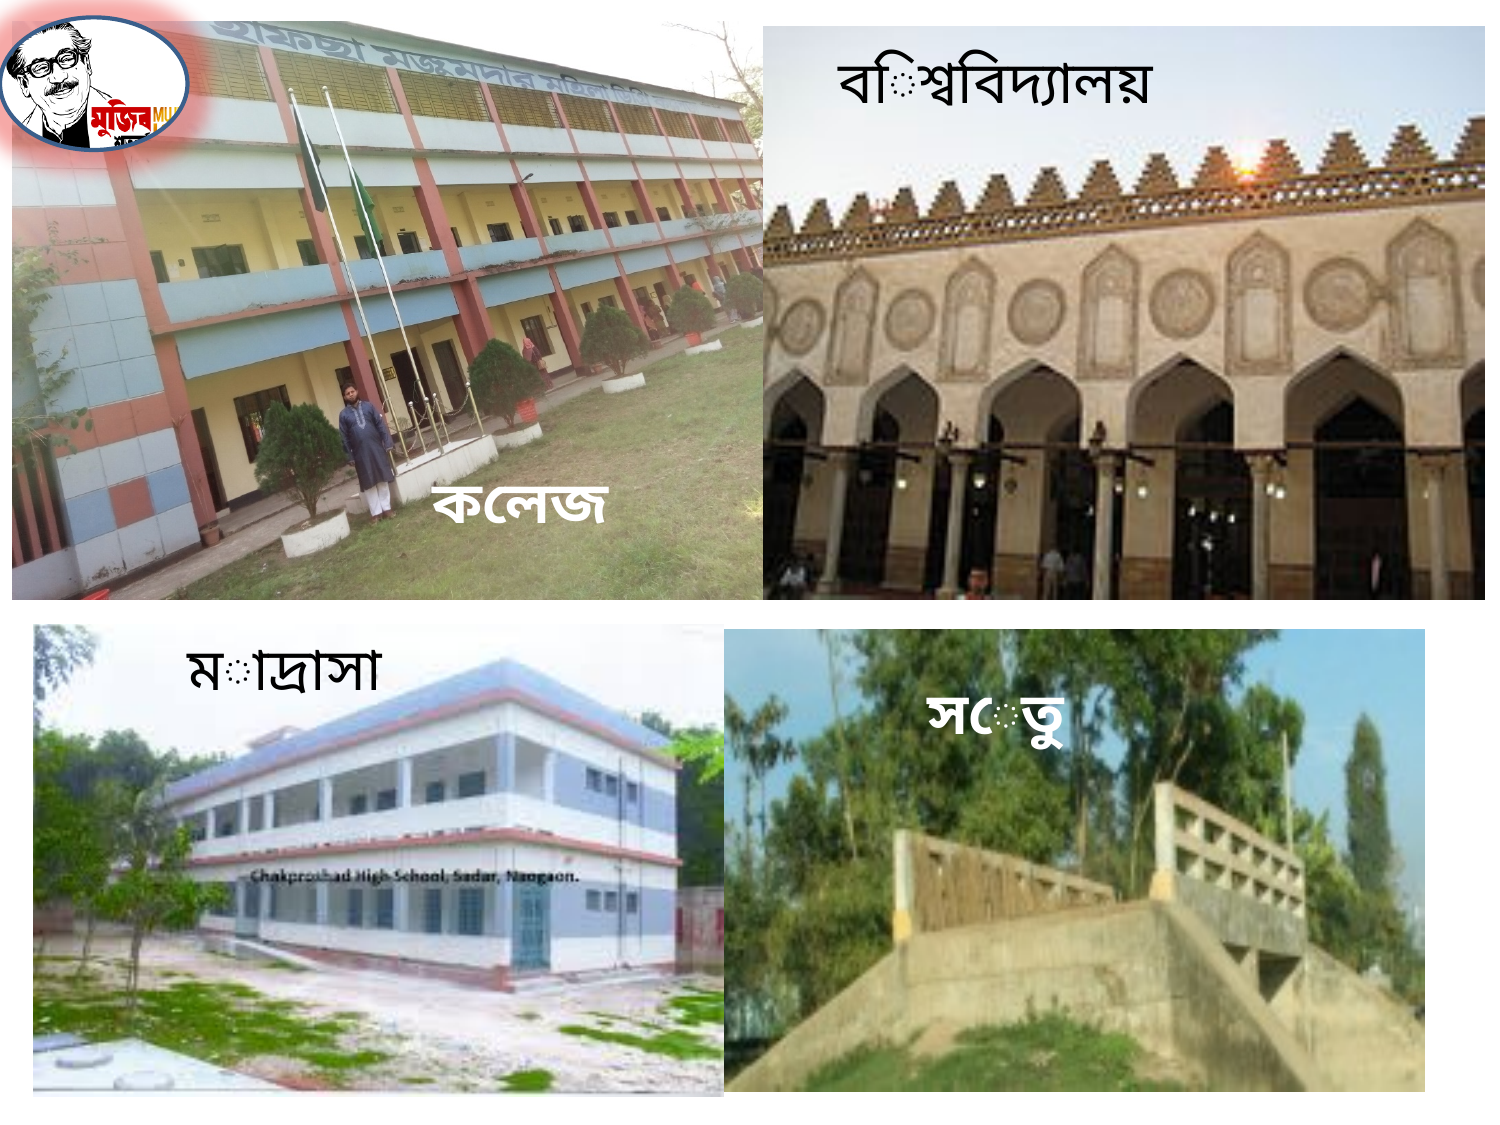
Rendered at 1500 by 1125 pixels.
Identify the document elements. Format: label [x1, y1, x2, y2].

picture [12, 20, 1485, 601]
text_box [0, 54, 7, 113]
picture [33, 624, 1426, 1097]
text_box [62, 15, 125, 19]
